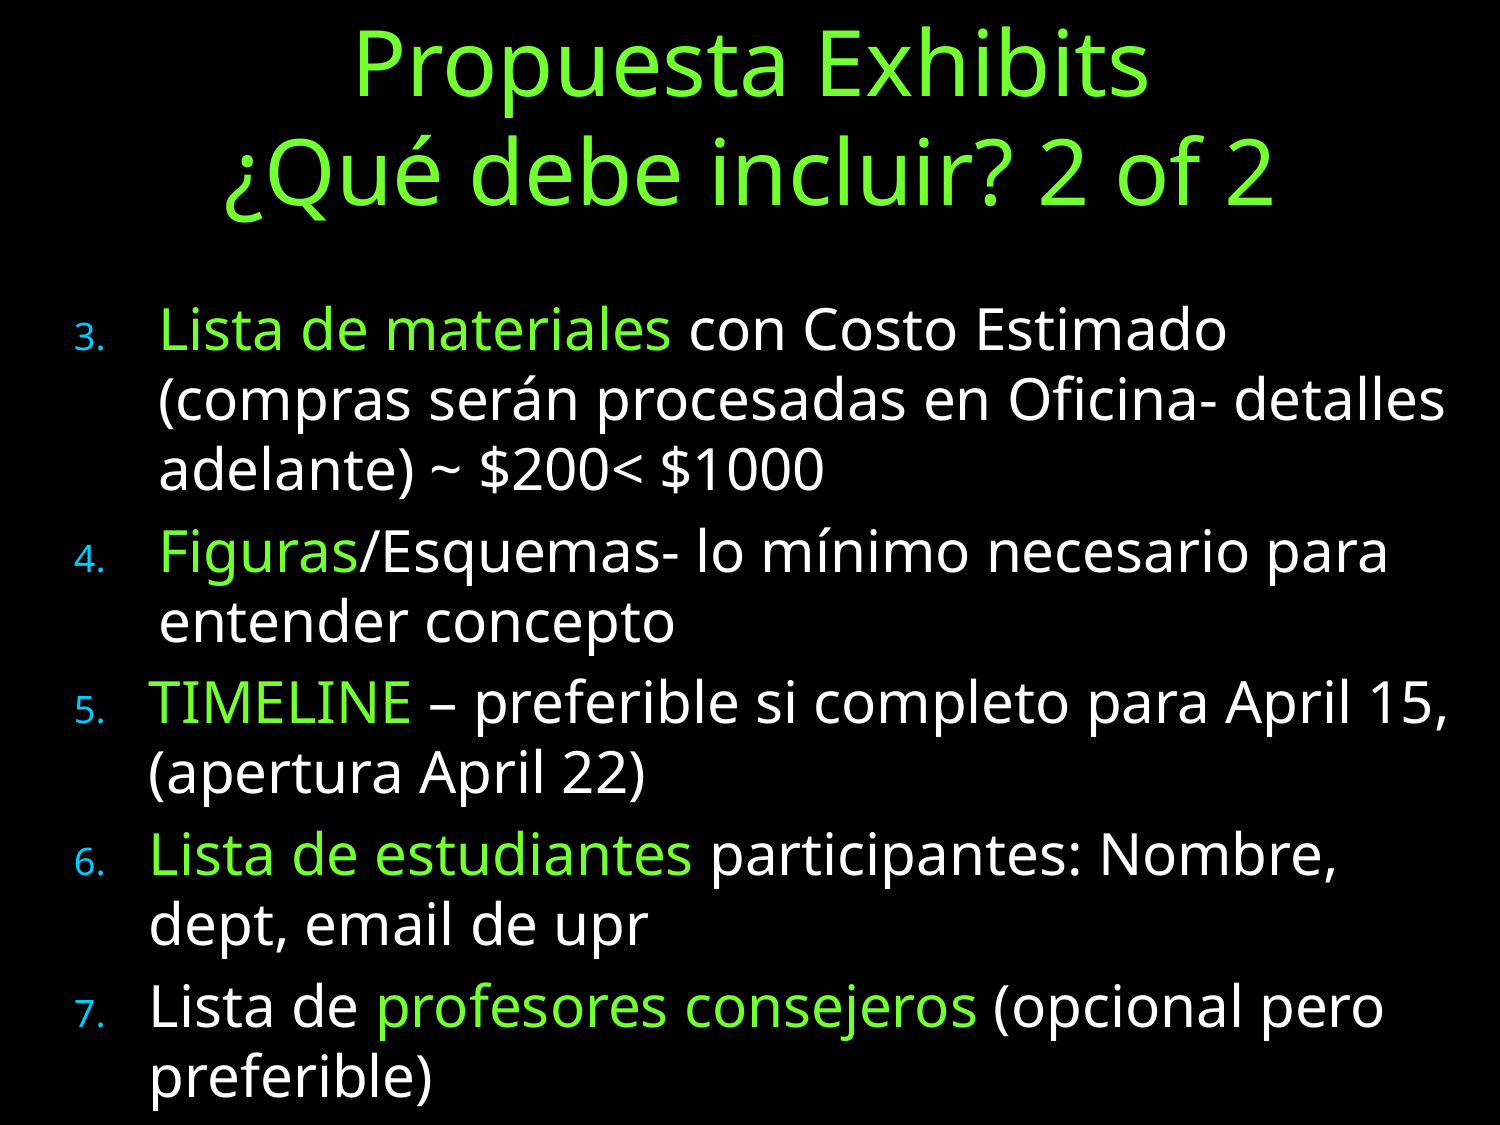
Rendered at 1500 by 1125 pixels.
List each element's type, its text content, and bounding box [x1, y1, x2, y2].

title Propuesta Exhibits ¿Qué debe incluir? 2 of 2 [76, 1, 1427, 227]
list Lista de materiales con Costo Estimado (compras serán procesadas en Oficina- detalles adelante) ~ $200< $1000 Figuras/Esquemas- lo mínimo necesario para entender concepto TIMELINE – preferible si completo para April 15, (apertura April 22) Lista de estudiantes participantes: Nombre, dept, email de upr Lista de profesores consejeros (opcional pero preferible) [58, 284, 1471, 960]
